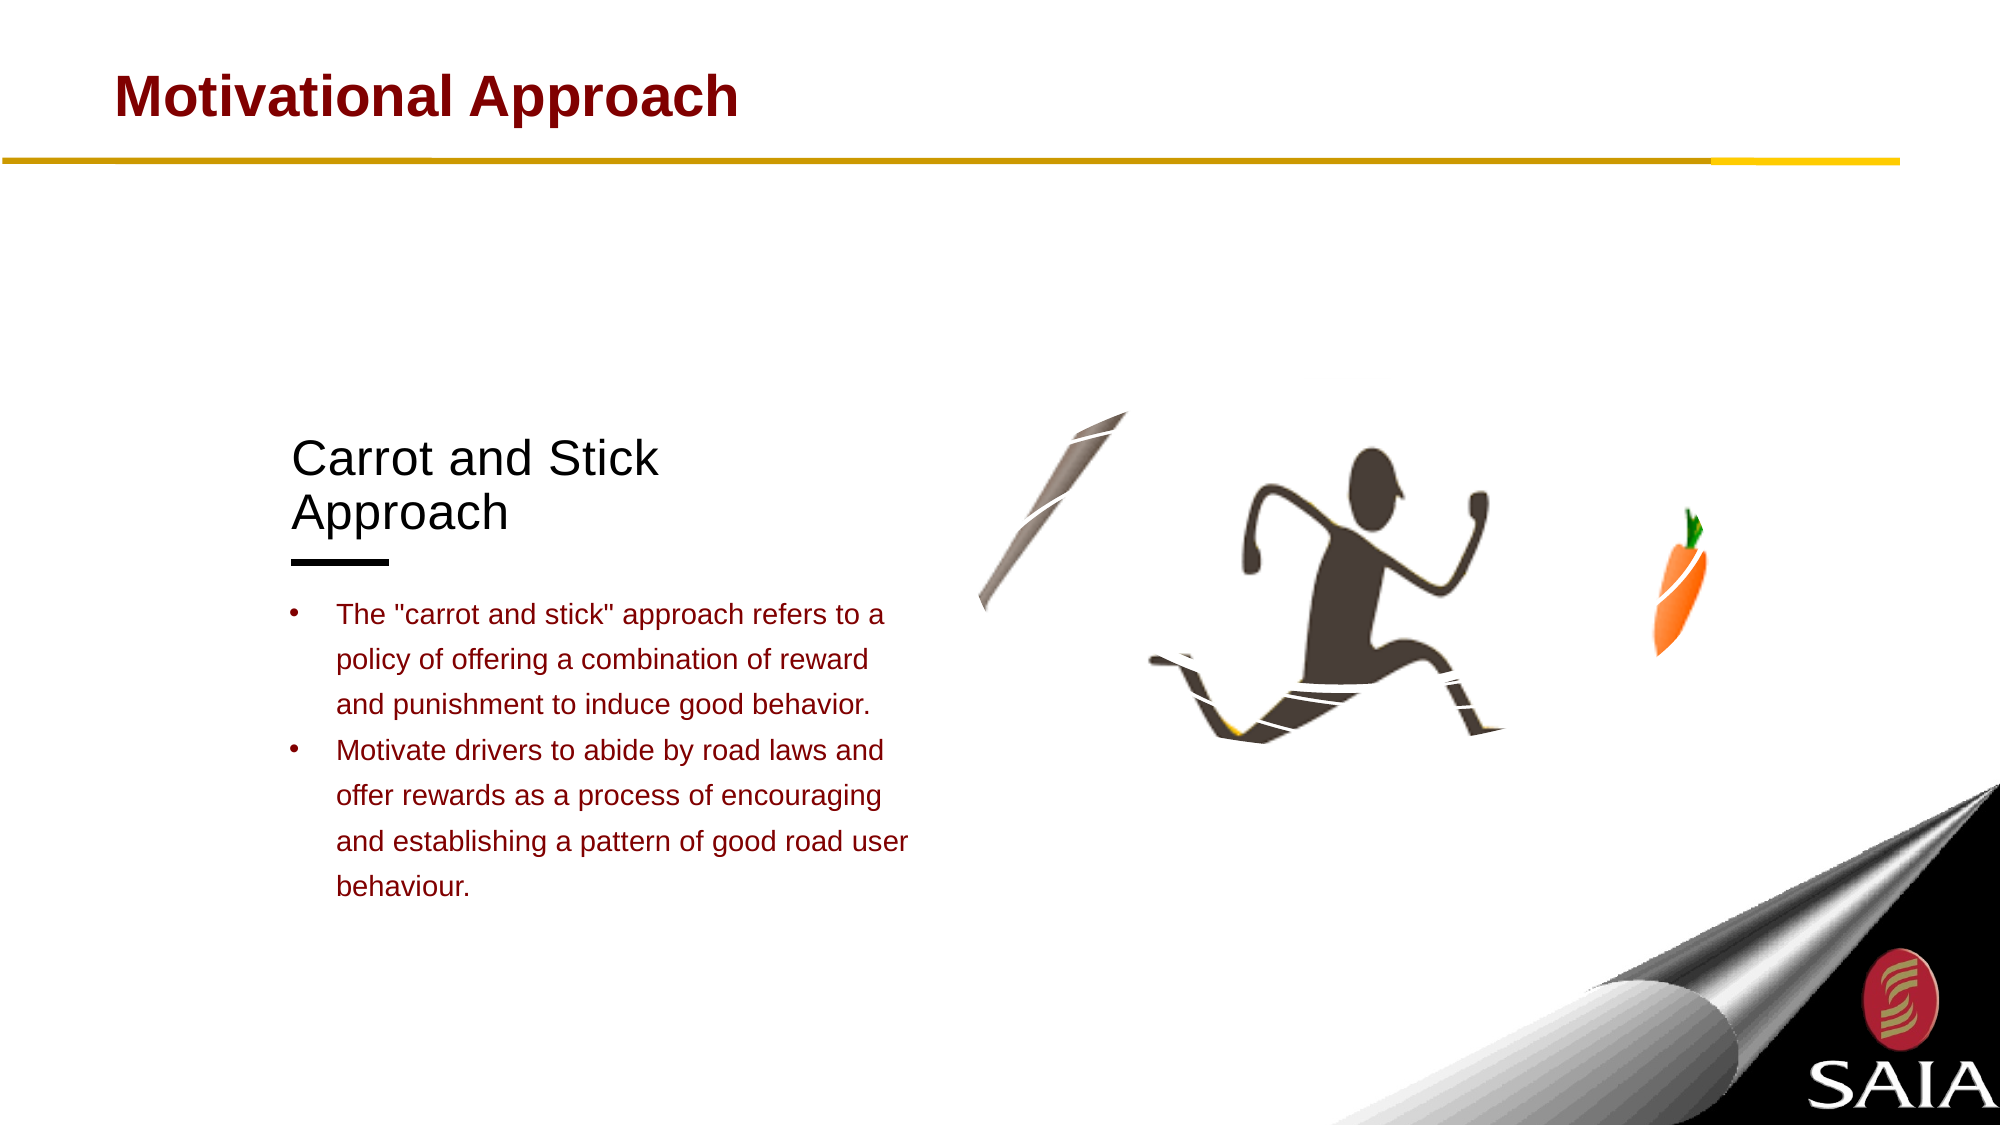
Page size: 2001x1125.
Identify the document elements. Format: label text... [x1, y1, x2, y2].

title Motivational Approach [99, 45, 1900, 141]
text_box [288, 432, 919, 945]
picture [972, 377, 2001, 1125]
